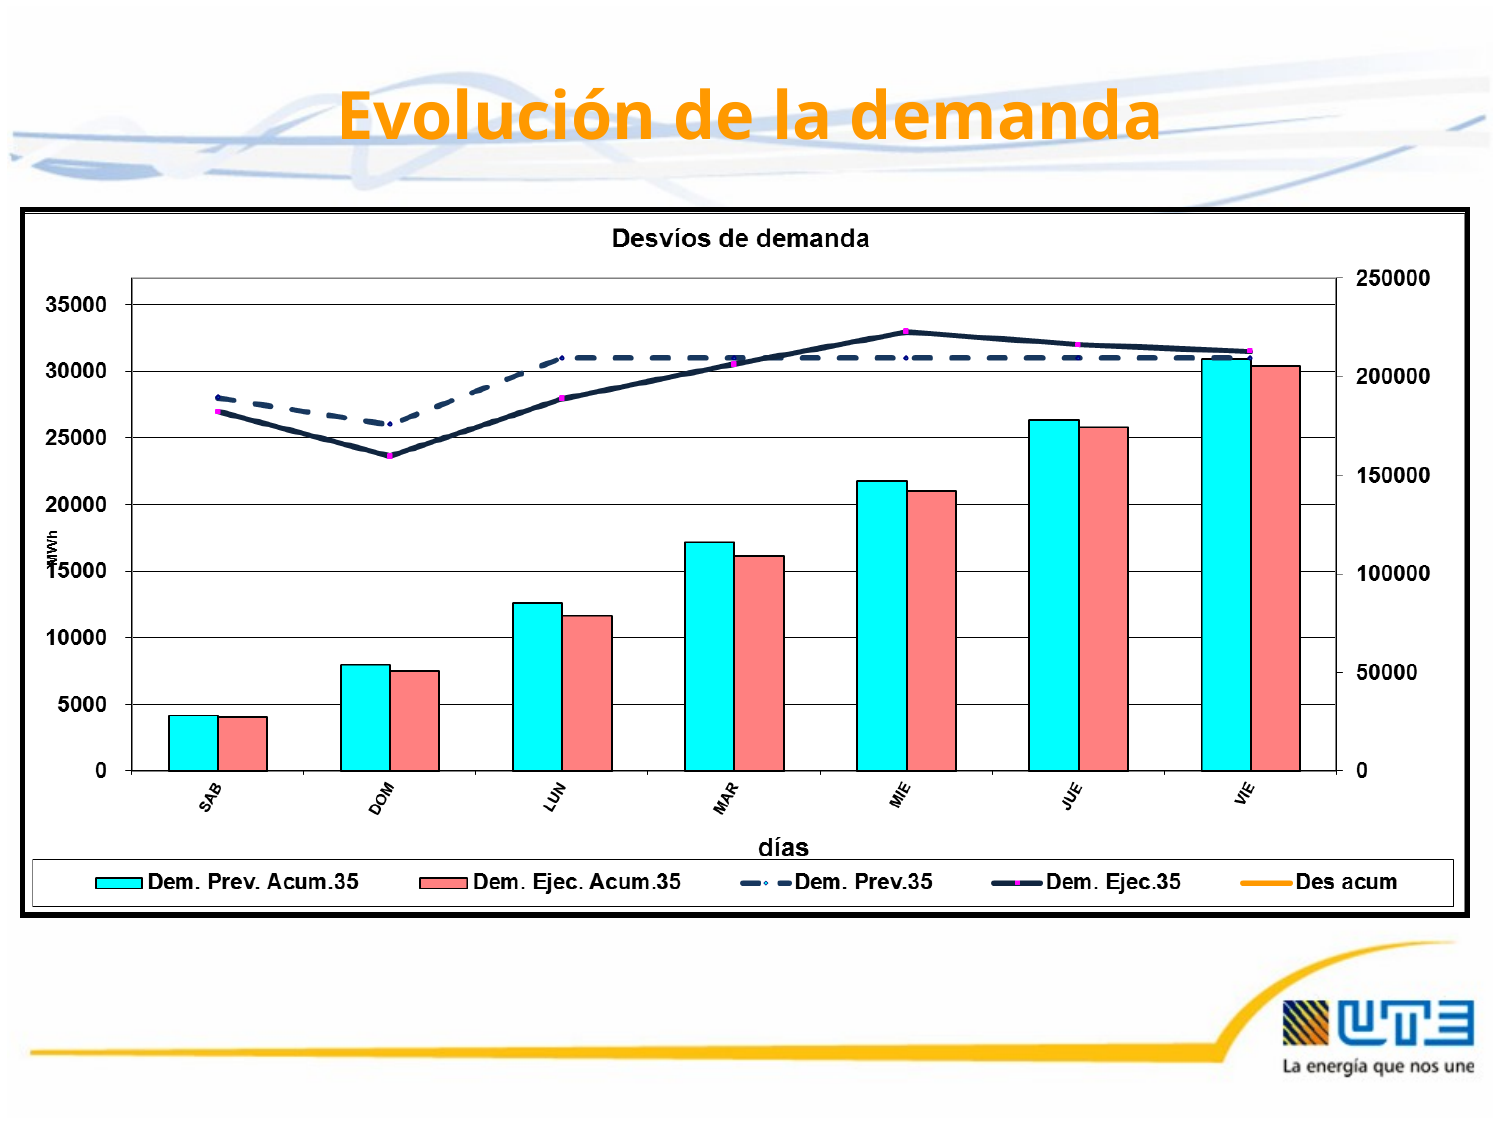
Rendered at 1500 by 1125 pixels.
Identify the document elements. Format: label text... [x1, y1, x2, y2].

title Evolución de la demanda [112, 62, 1388, 163]
picture [7, 6, 1493, 1118]
